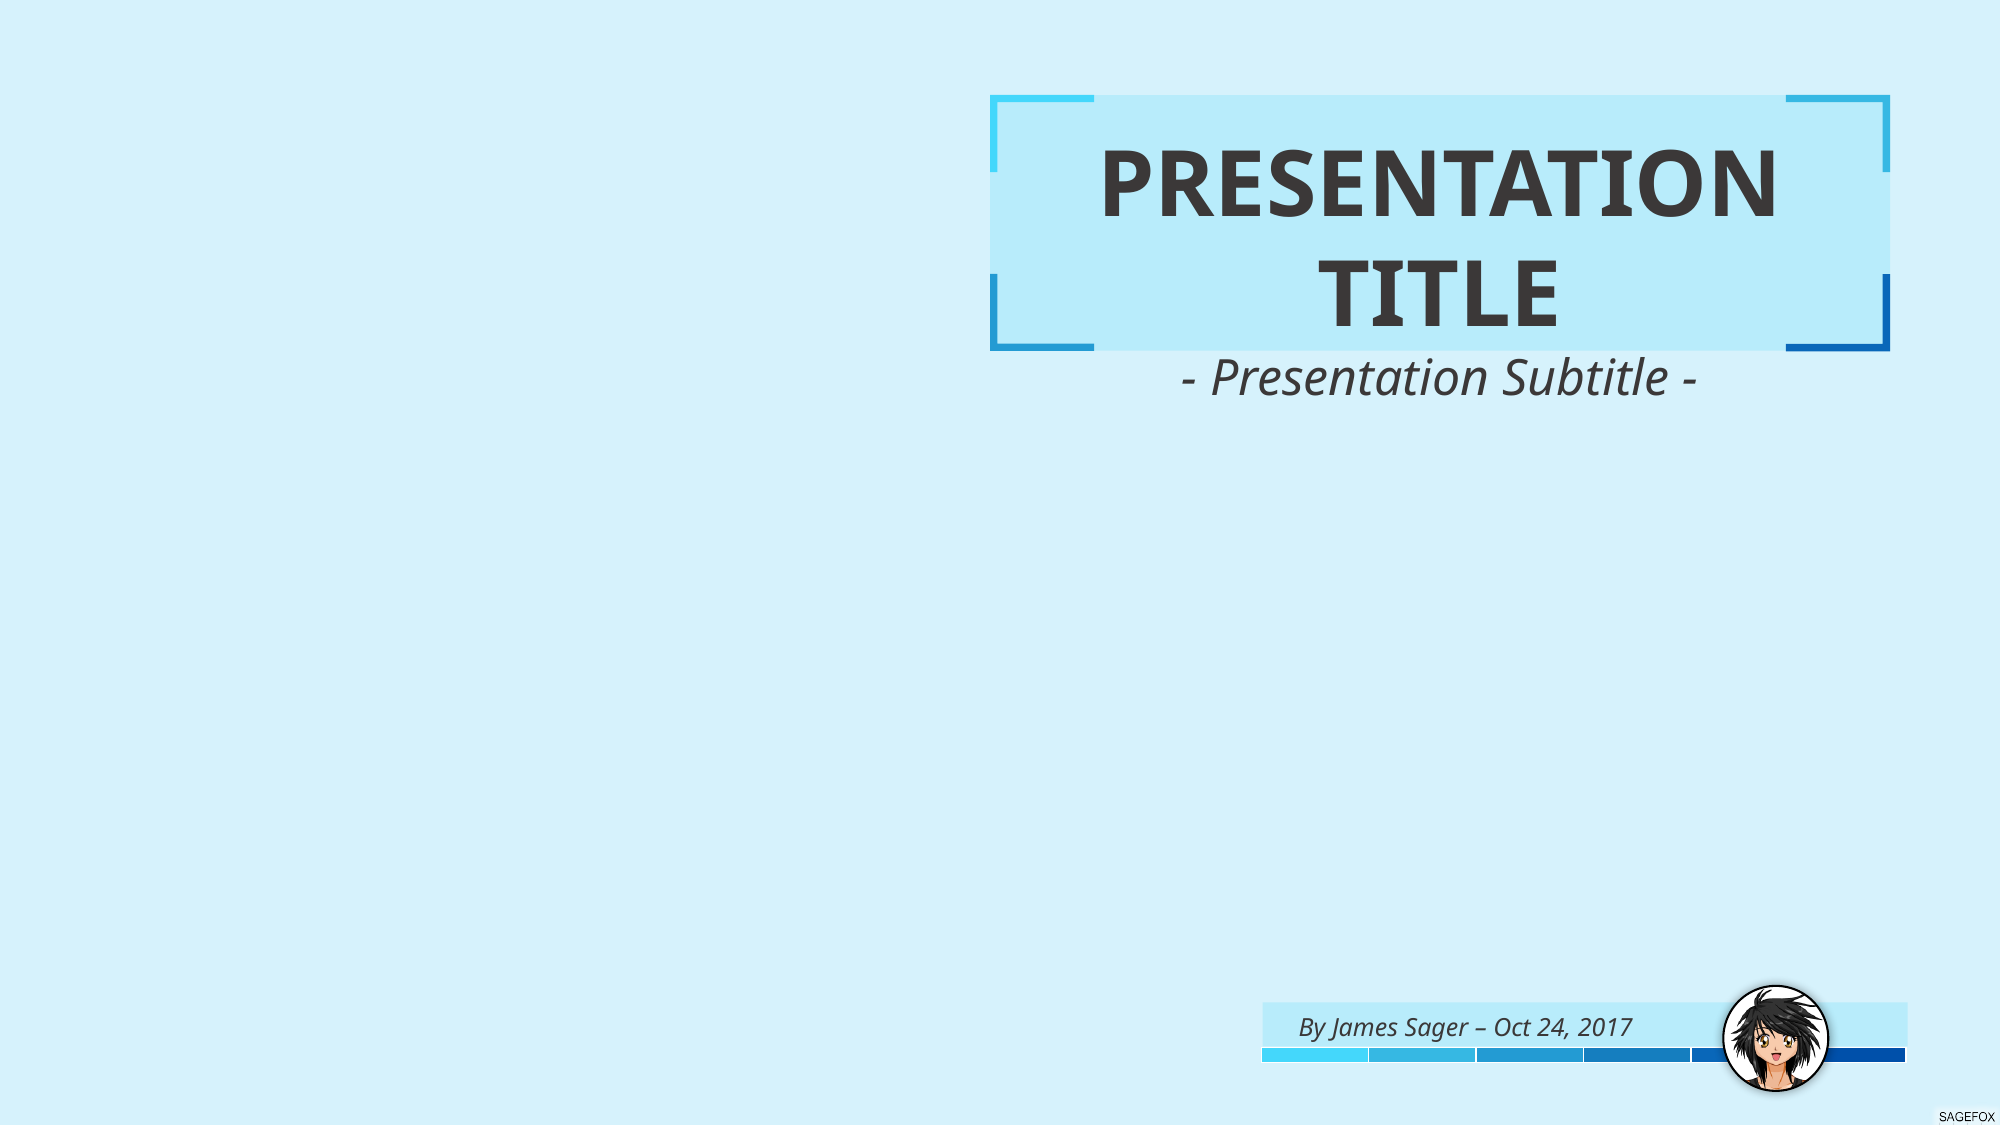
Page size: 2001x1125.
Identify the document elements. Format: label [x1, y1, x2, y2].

text_box [1261, 985, 1908, 1091]
text_box [990, 94, 1891, 352]
picture [1936, 1111, 1997, 1125]
